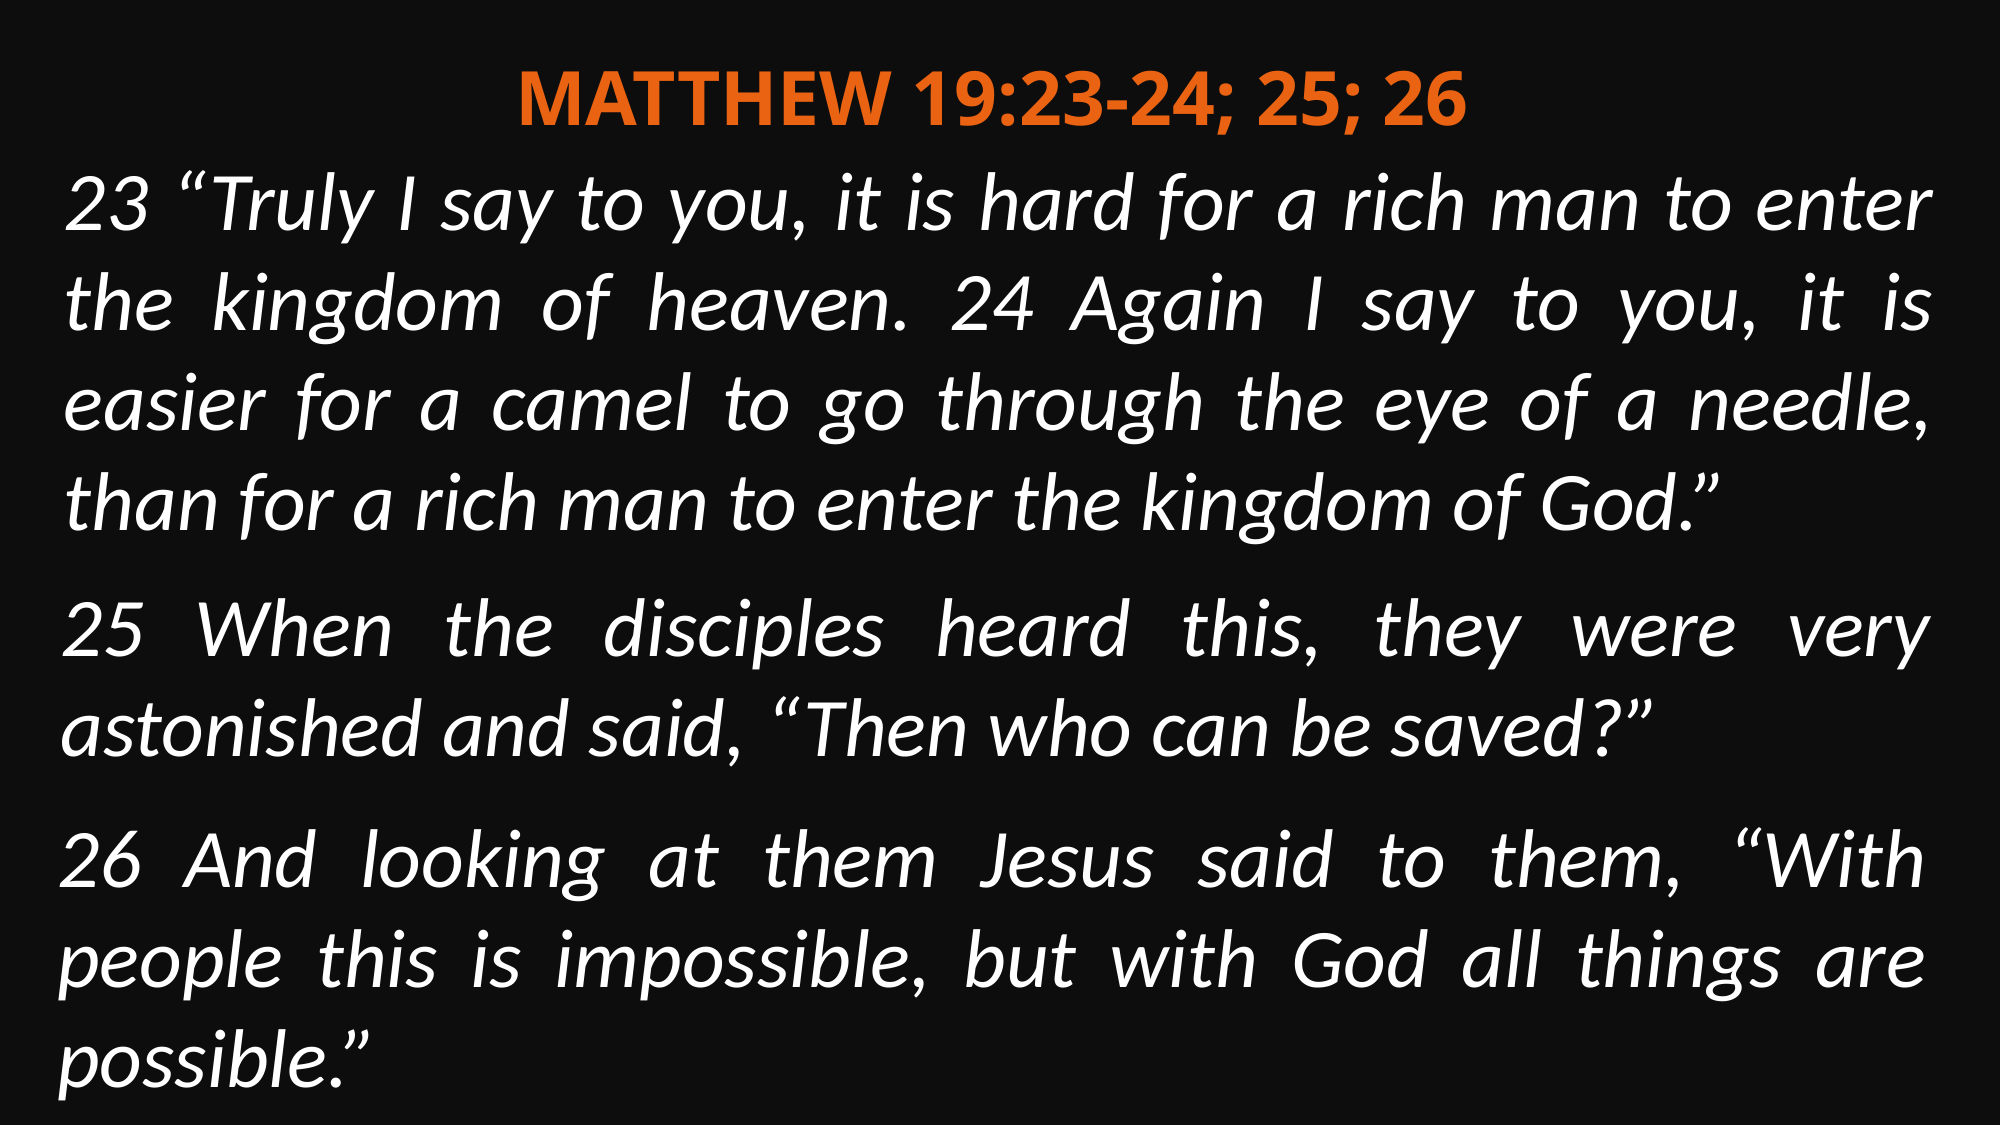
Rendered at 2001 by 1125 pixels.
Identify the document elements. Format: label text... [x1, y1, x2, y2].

text_box 25 When the disciples heard this, they were very astonished and said, “Then who can be saved?” [45, 565, 1948, 780]
text_box 26 And looking at them Jesus said to them, “With people this is impossible, but with God all things are possible.” [42, 797, 1944, 1112]
text_box 23 “Truly I say to you, it is hard for a rich man to enter the kingdom of heaven. 24 Again I say to you, it is easier for a camel to go through the eye of a needle, than for a rich man to enter the kingdom of God.” [49, 139, 1951, 555]
subtitle Matthew 19:23-24; 25; 26 [34, 42, 1951, 184]
